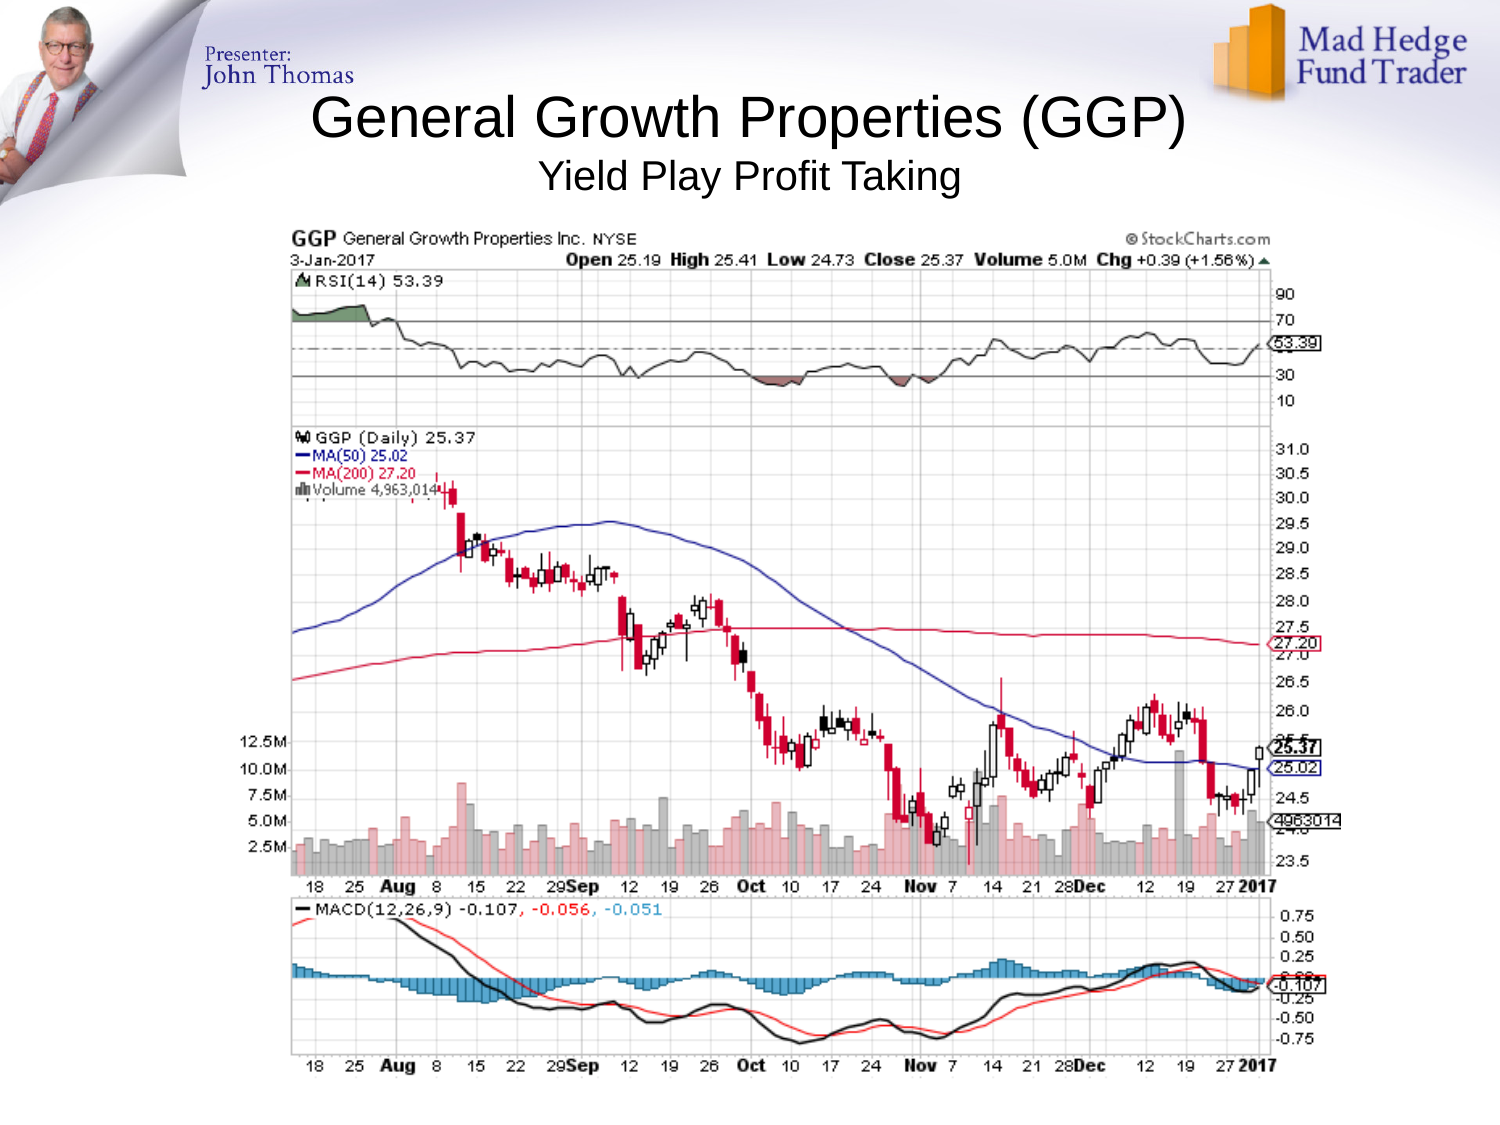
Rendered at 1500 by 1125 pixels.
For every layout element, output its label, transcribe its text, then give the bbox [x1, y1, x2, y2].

title General Growth Properties (GGP) Yield Play Profit Taking [75, 45, 1425, 233]
picture [0, 0, 1500, 1080]
